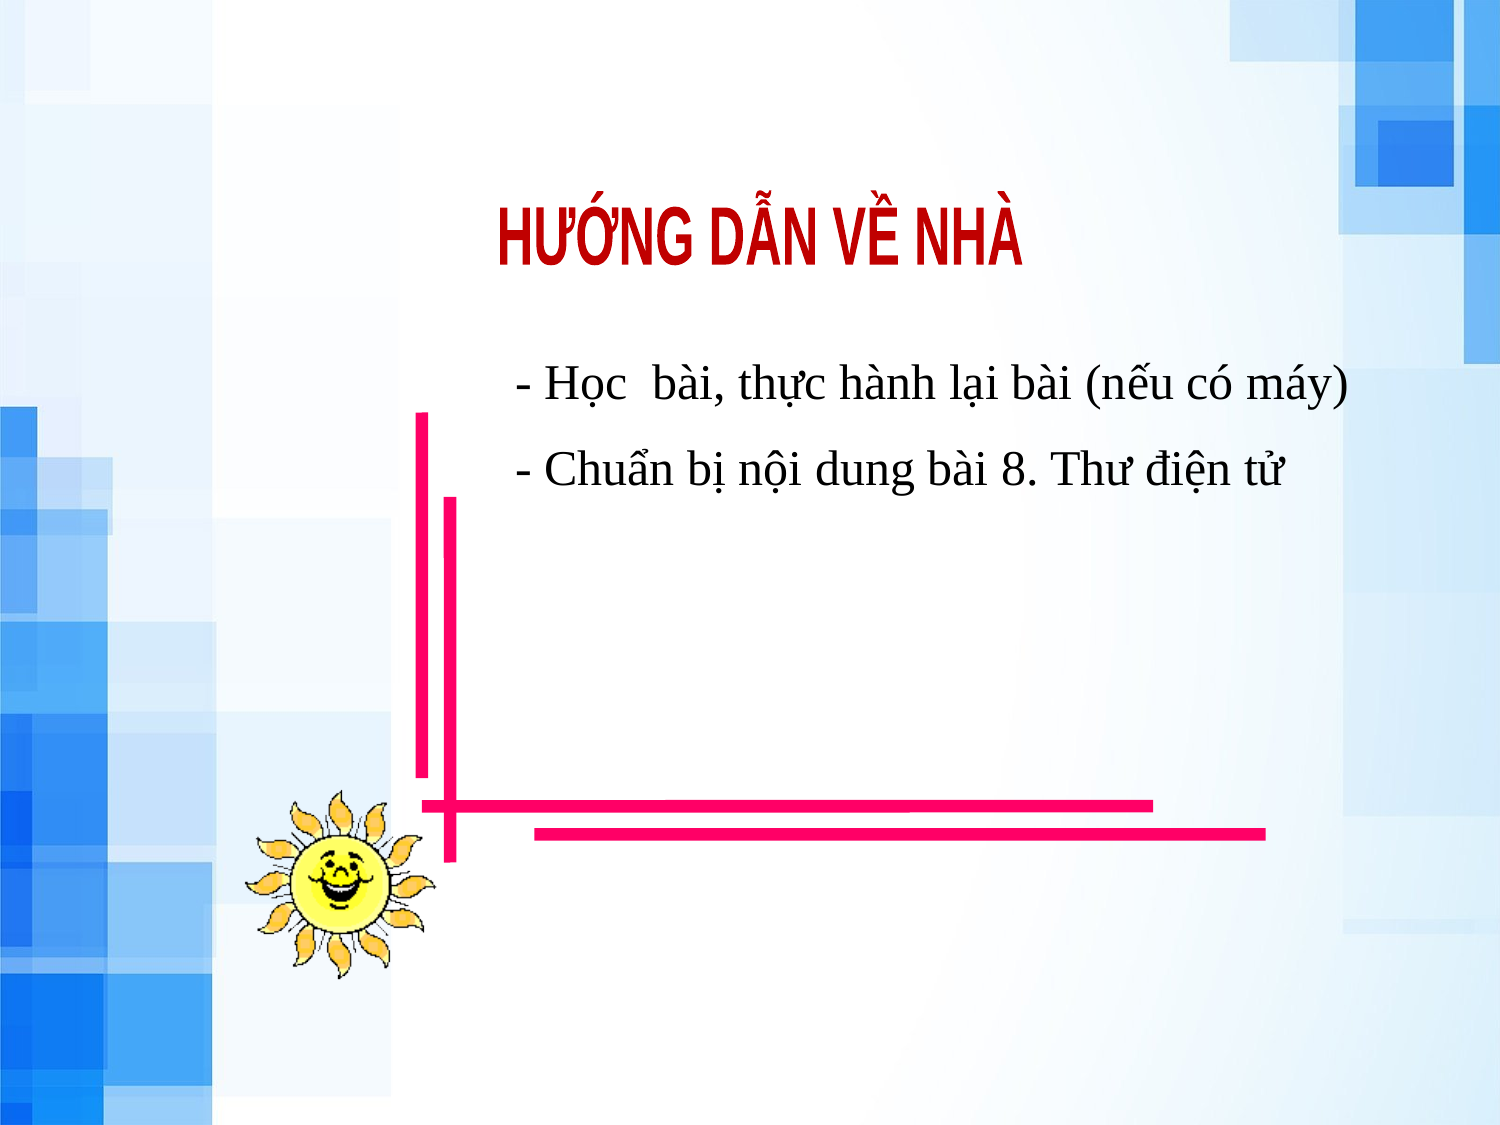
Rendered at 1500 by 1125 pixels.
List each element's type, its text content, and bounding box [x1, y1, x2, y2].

text_box - Học bài, thực hành lại bài (nếu có máy) - Chuẩn bị nội dung bài 8. Thư điện tử [500, 342, 1375, 503]
picture [0, 0, 1500, 1125]
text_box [421, 412, 1266, 863]
